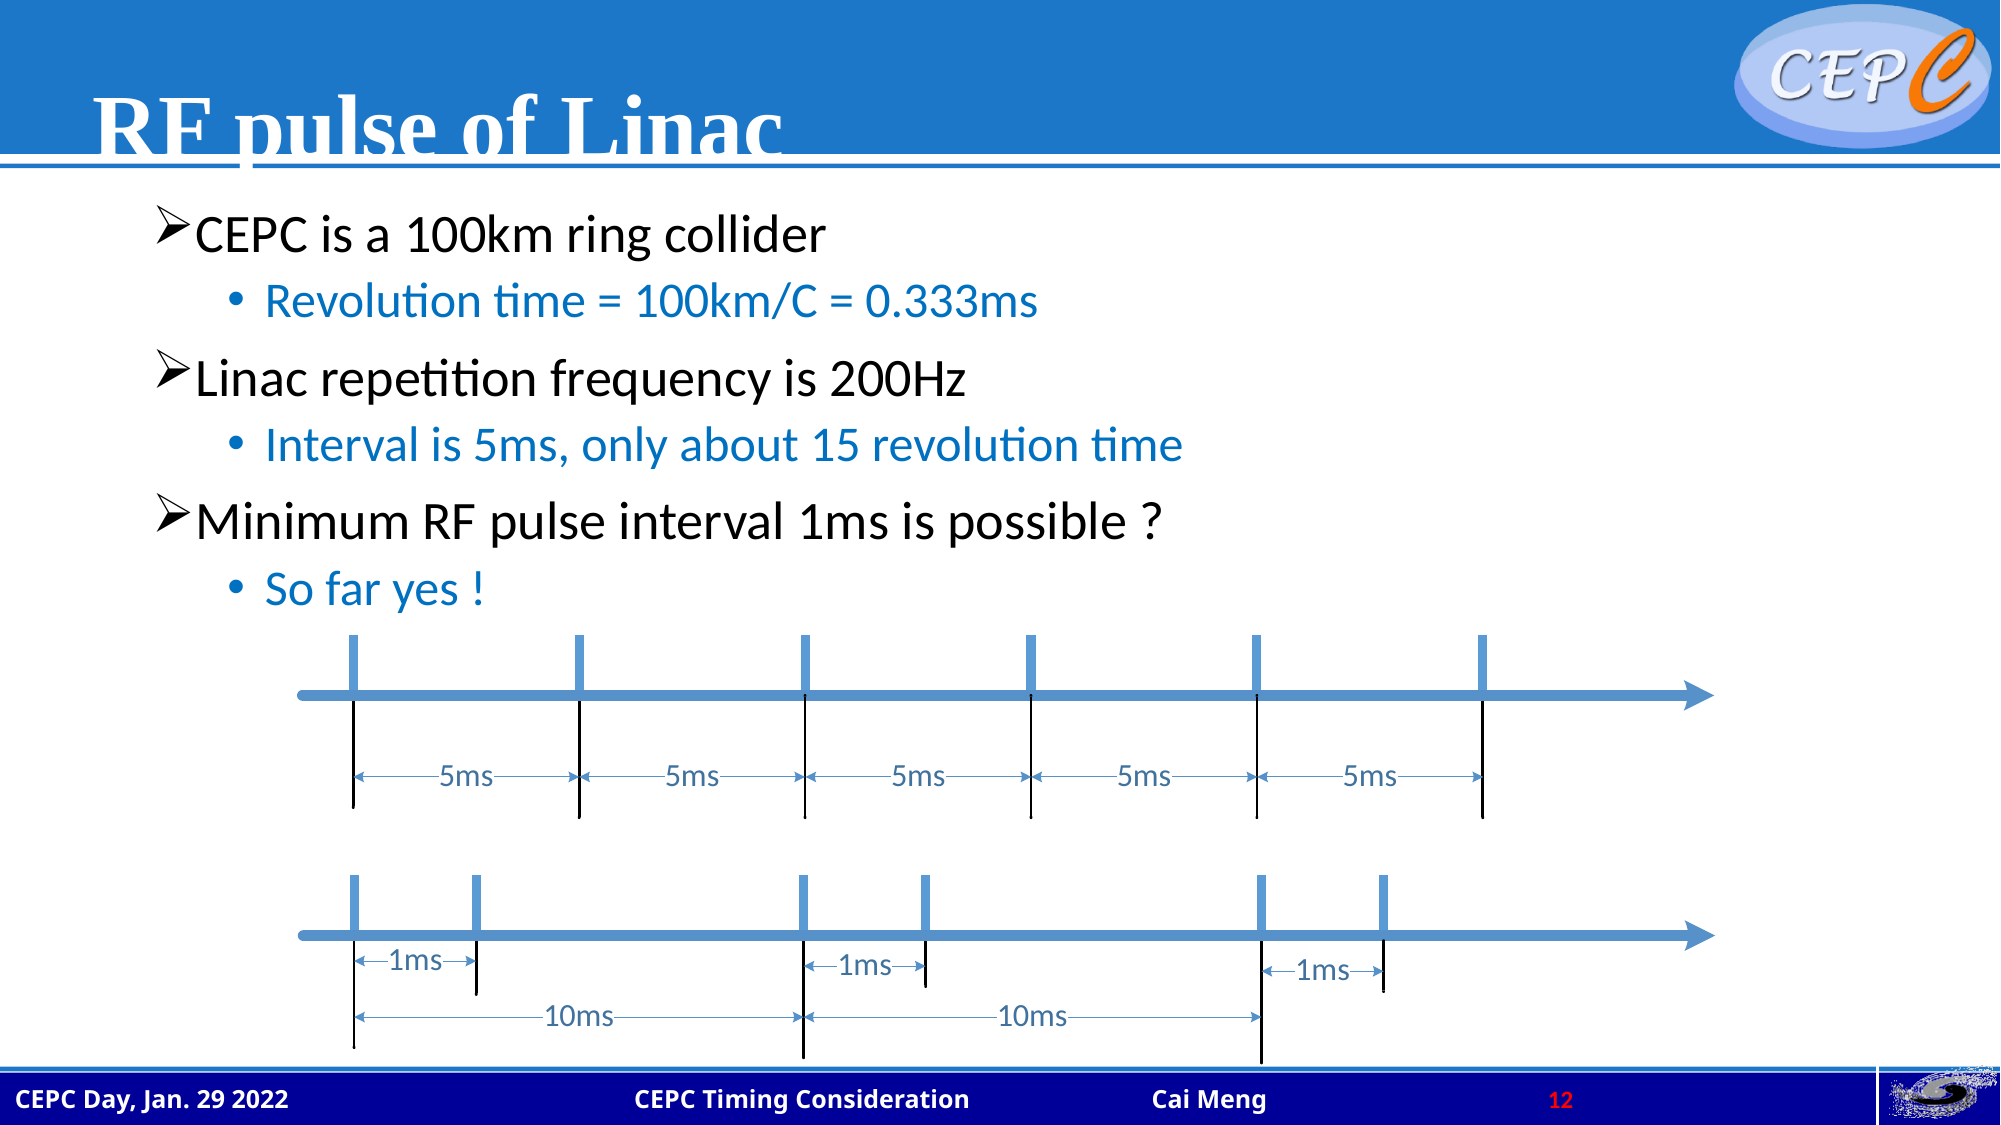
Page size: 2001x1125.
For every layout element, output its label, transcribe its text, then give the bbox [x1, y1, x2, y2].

list CEPC is a 100km ring collider Revolution time = 100km/C = 0.333ms Linac repetition frequency is 200Hz Interval is 5ms, only about 15 revolution time Minimum RF pulse interval 1ms is possible ? So far yes ! [137, 198, 1863, 1014]
picture [294, 631, 1716, 1065]
picture [1728, 0, 1997, 154]
title RF pulse of Linac [77, 5, 870, 152]
